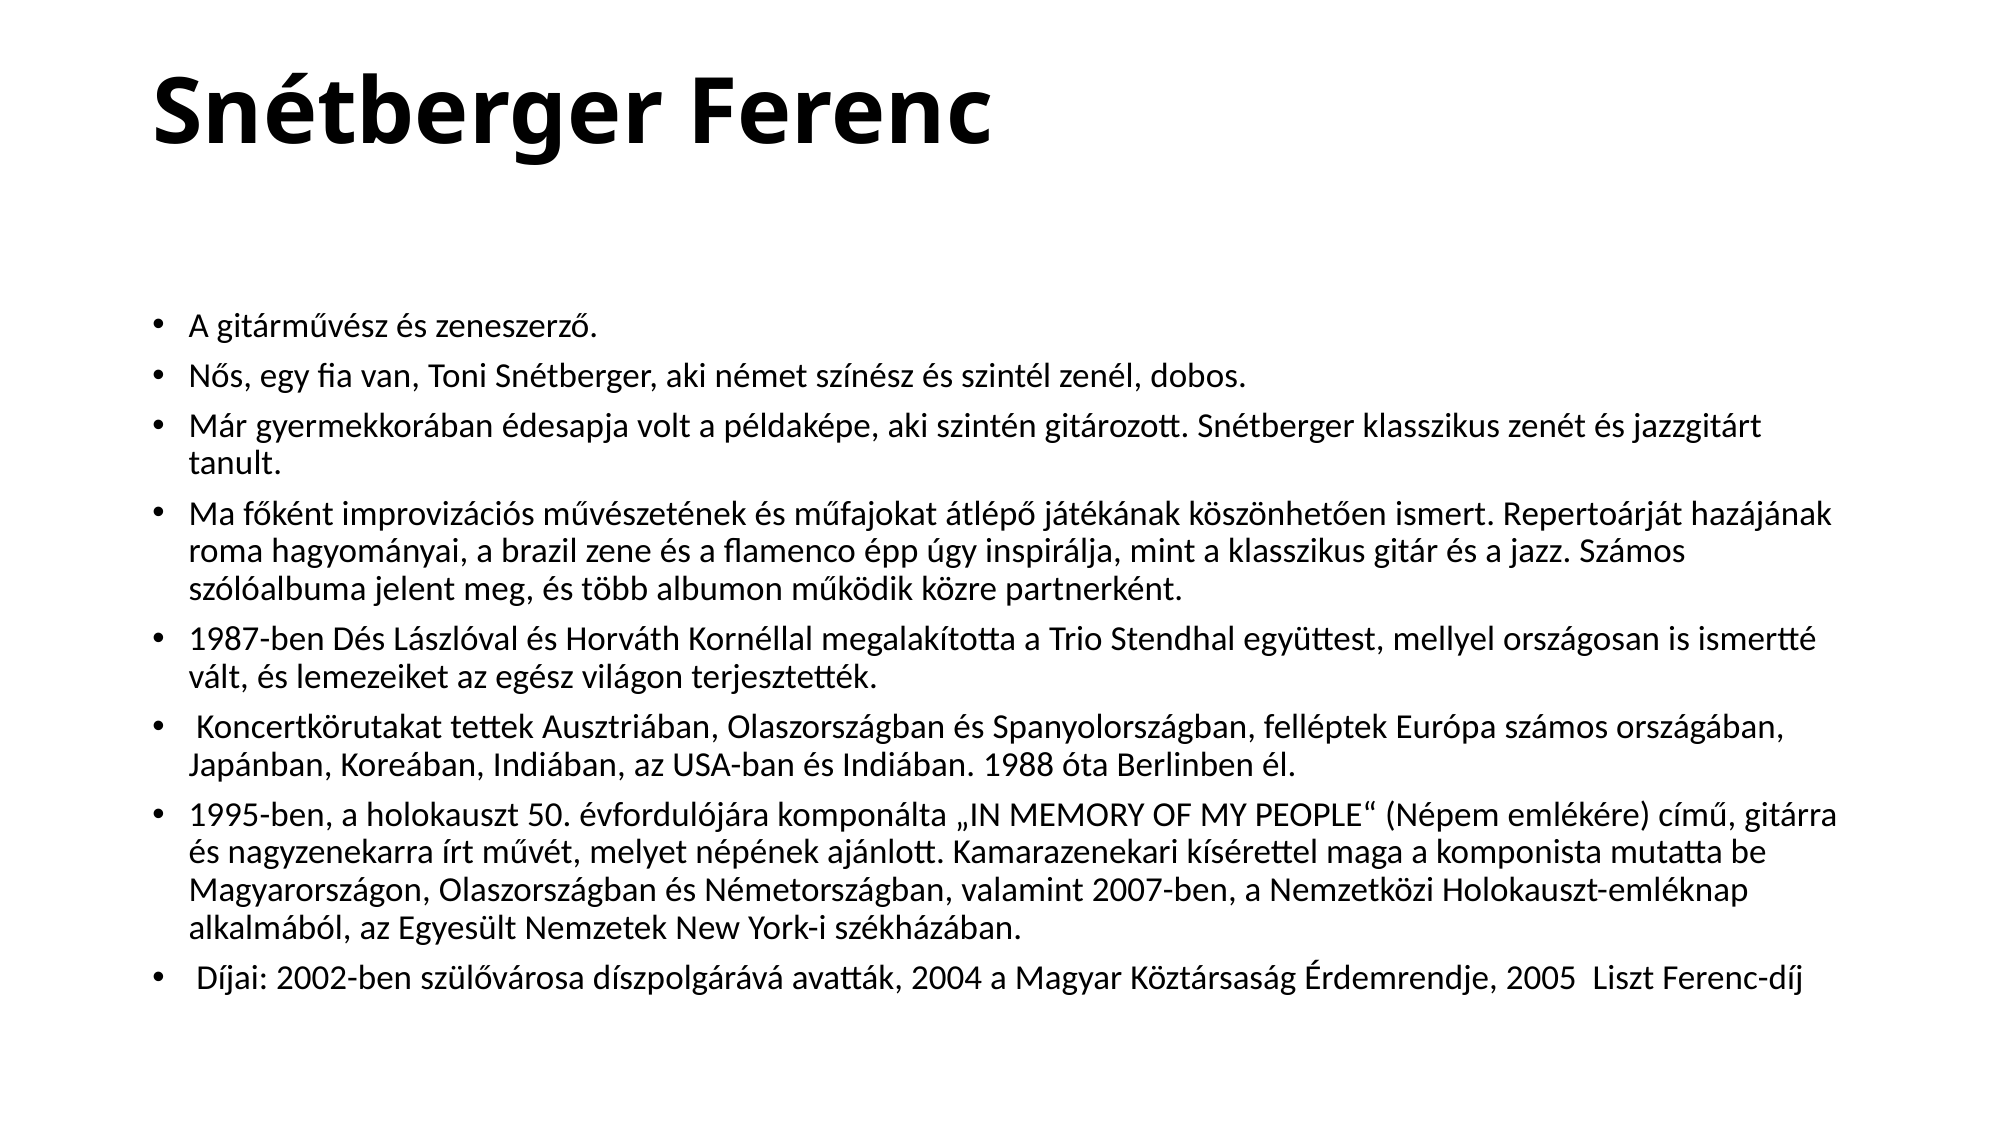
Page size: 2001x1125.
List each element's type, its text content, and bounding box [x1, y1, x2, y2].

list A gitárművész és zeneszerző. Nős, egy fia van, Toni Snétberger, aki német színész és szintél zenél, dobos. Már gyermekkorában édesapja volt a példaképe, aki szintén gitározott. Snétberger klasszikus zenét és jazzgitárt tanult. Ma főként improvizációs művészetének és műfajokat átlépő játékának köszönhetően ismert. Repertoárját hazájának roma hagyományai, a brazil zene és a flamenco épp úgy inspirálja, mint a klasszikus gitár és a jazz. Számos szólóalbuma jelent meg, és több albumon működik közre partnerként. 1987-ben Dés Lászlóval és Horváth Kornéllal megalakította a Trio Stendhal együttest, mellyel országosan is ismertté vált, és lemezeiket az egész világon terjesztették. Koncertkörutakat tettek Ausztriában, Olaszországban és Spanyolországban, felléptek Európa számos országában, Japánban, Koreában, Indiában, az USA-ban és Indiában. 1988 óta Berlinben él. 1995-ben, a holokauszt 50. évfordulójára komponálta „IN MEMORY OF MY PEOPLE“ (Népem emlékére) című, gitárra és nagyzenekarra írt művét, melyet népének ajánlott. Kamarazenekari kísérettel maga a komponista mutatta be Magyarországon, Olaszországban és Németországban, valamint 2007-ben, a Nemzetközi Holokauszt-emléknap alkalmából, az Egyesült Nemzetek New York-i székházában. Díjai: 2002-ben szülővárosa díszpolgárává avatták, 2004 a Magyar Köztársaság Érdemrendje, 2005 Liszt Ferenc-díj [137, 299, 1863, 1014]
title Snétberger Ferenc [137, 59, 1863, 278]
